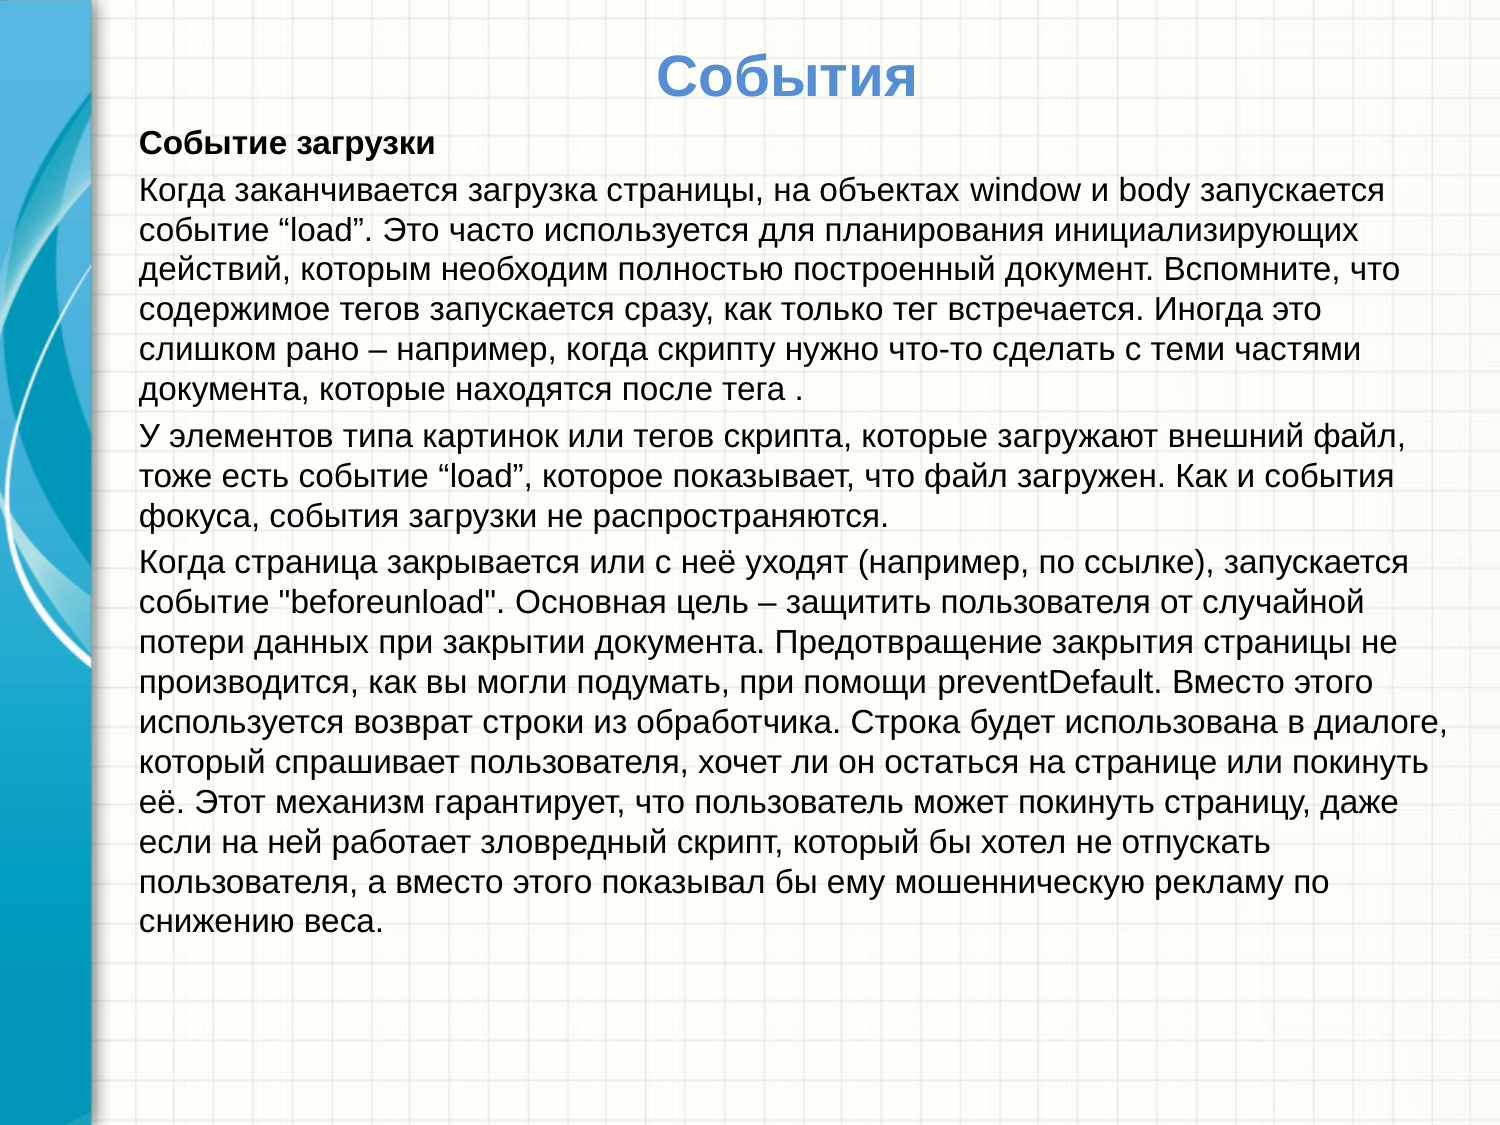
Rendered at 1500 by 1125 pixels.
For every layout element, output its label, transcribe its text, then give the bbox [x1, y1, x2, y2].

list Событие загрузки Когда заканчивается загрузка страницы, на объектах window и body запускается событие “load”. Это часто используется для планирования инициализирующих действий, которым необходим полностью построенный документ. Вспомните, что содержимое тегов запускается сразу, как только тег встречается. Иногда это слишком рано – например, когда скрипту нужно что-то сделать с теми частями документа, которые находятся после тега . У элементов типа картинок или тегов скрипта, которые загружают внешний файл, тоже есть событие “load”, которое показывает, что файл загружен. Как и события фокуса, события загрузки не распространяются. Когда страница закрывается или с неё уходят (например, по ссылке), запускается событие "beforeunload". Основная цель – защитить пользователя от случайной потери данных при закрытии документа. Предотвращение закрытия страницы не производится, как вы могли подумать, при помощи preventDefault. Вместо этого используется возврат строки из обработчика. Строка будет использована в диалоге, который спрашивает пользователя, хочет ли он остаться на странице или покинуть её. Этот механизм гарантирует, что пользователь может покинуть страницу, даже если на ней работает зловредный скрипт, который бы хотел не отпускать пользователя, а вместо этого показывал бы ему мошенническую рекламу по снижению веса. [123, 113, 1471, 1059]
title События [125, 44, 1450, 102]
picture [0, 0, 1500, 1125]
